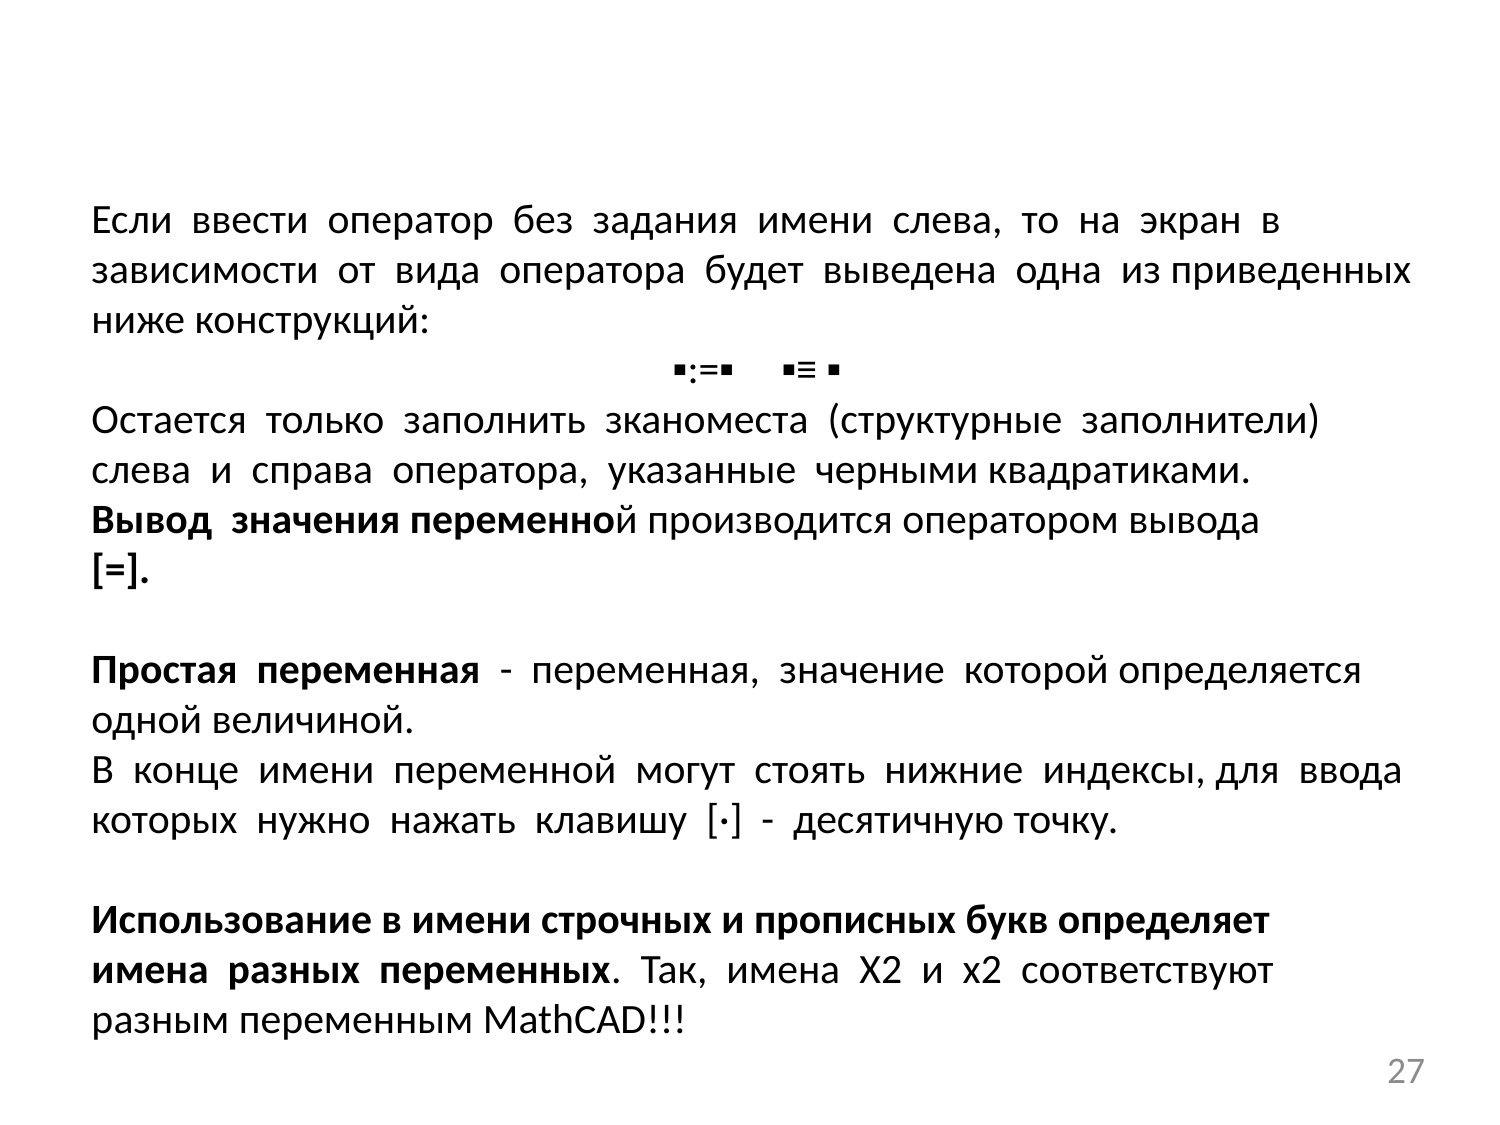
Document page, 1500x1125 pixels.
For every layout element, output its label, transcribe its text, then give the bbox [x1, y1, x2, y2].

slide_number 27 [1080, 1046, 1425, 1103]
text_box Если ввести оператор без задания имени слева, то на экран в зависимости от вида оператора будет выведена одна из приведенных ниже конструкций: ▪:=▪ ▪≡ ▪ Остается только заполнить зканоместа (структурные заполнители) слева и справа оператора, указанные черными квадратиками. Вывод значения переменной производится оператором вывода [=]. Простая переменная - переменная, значение которой определяется одной величиной. В конце имени переменной могут стоять нижние индексы, для ввода которых нужно нажать клавишу [·] - десятичную точку. Использование в имени строчных и прописных букв определяет имена разных переменных. Так, имена Х2 и х2 соответствуют разным переменным MathCAD!!! [76, 184, 1447, 1050]
